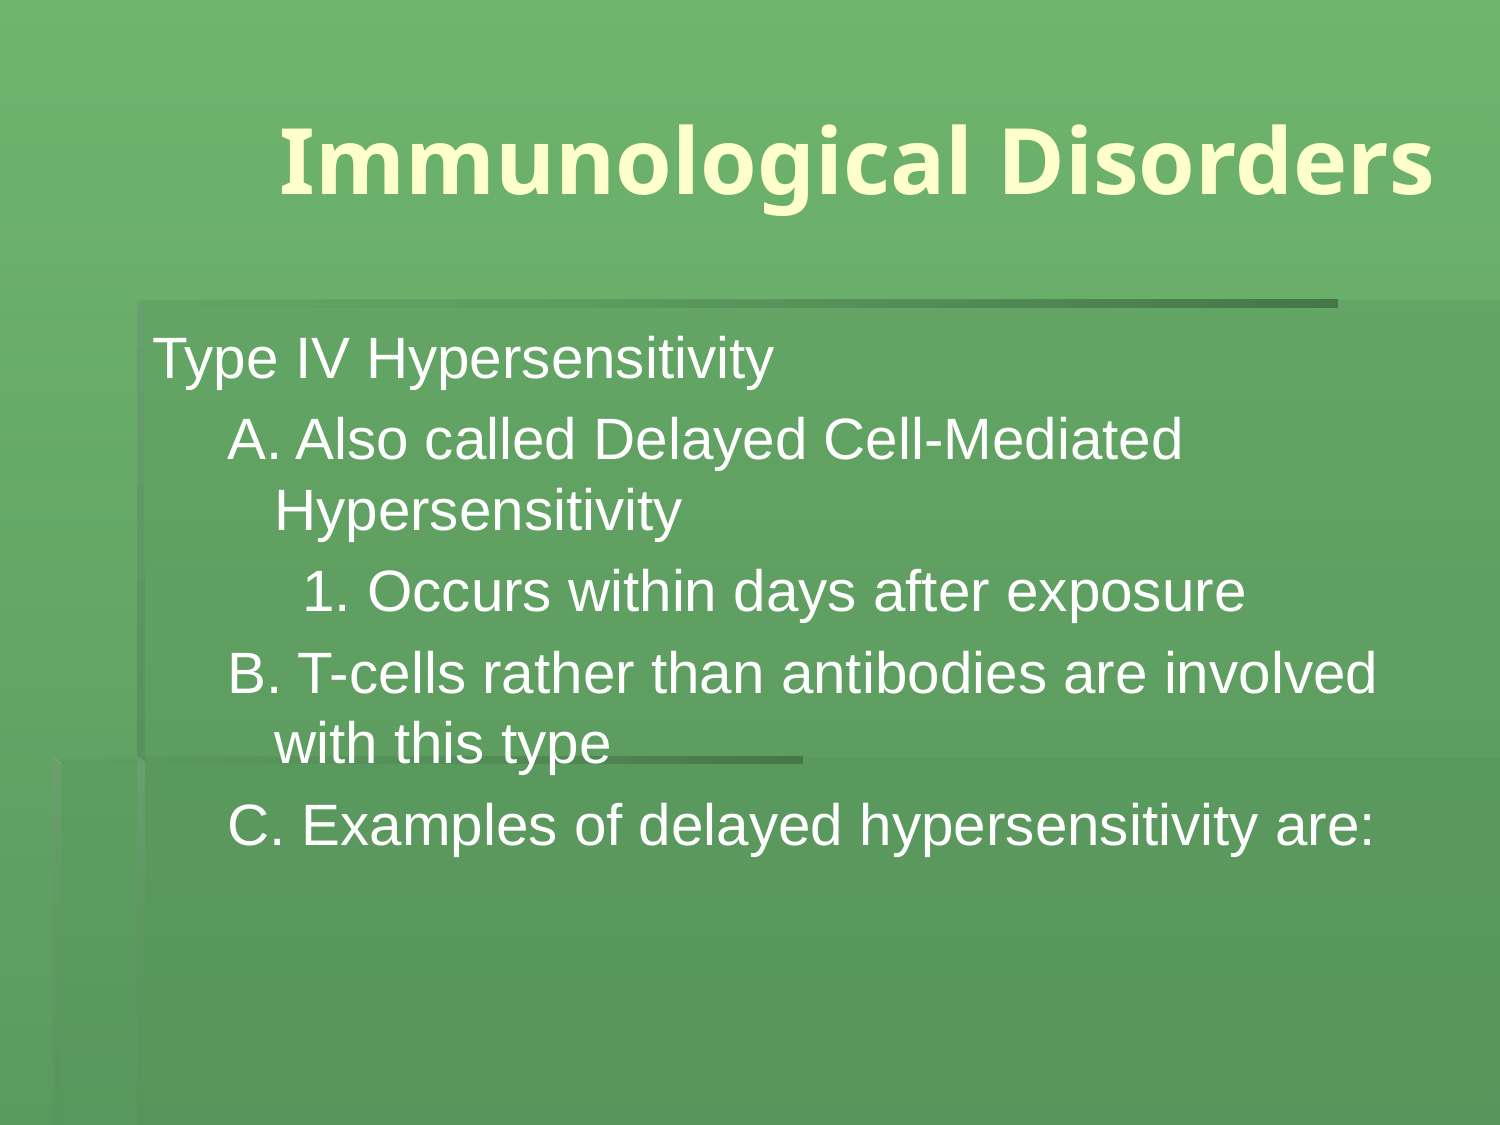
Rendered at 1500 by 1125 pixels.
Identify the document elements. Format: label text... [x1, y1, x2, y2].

title Immunological Disorders [74, 39, 1451, 276]
list Type IV Hypersensitivity A. Also called Delayed Cell-Mediated Hypersensitivity 1. Occurs within days after exposure B. T-cells rather than antibodies are involved with this type C. Examples of delayed hypersensitivity are: [137, 312, 1452, 1001]
